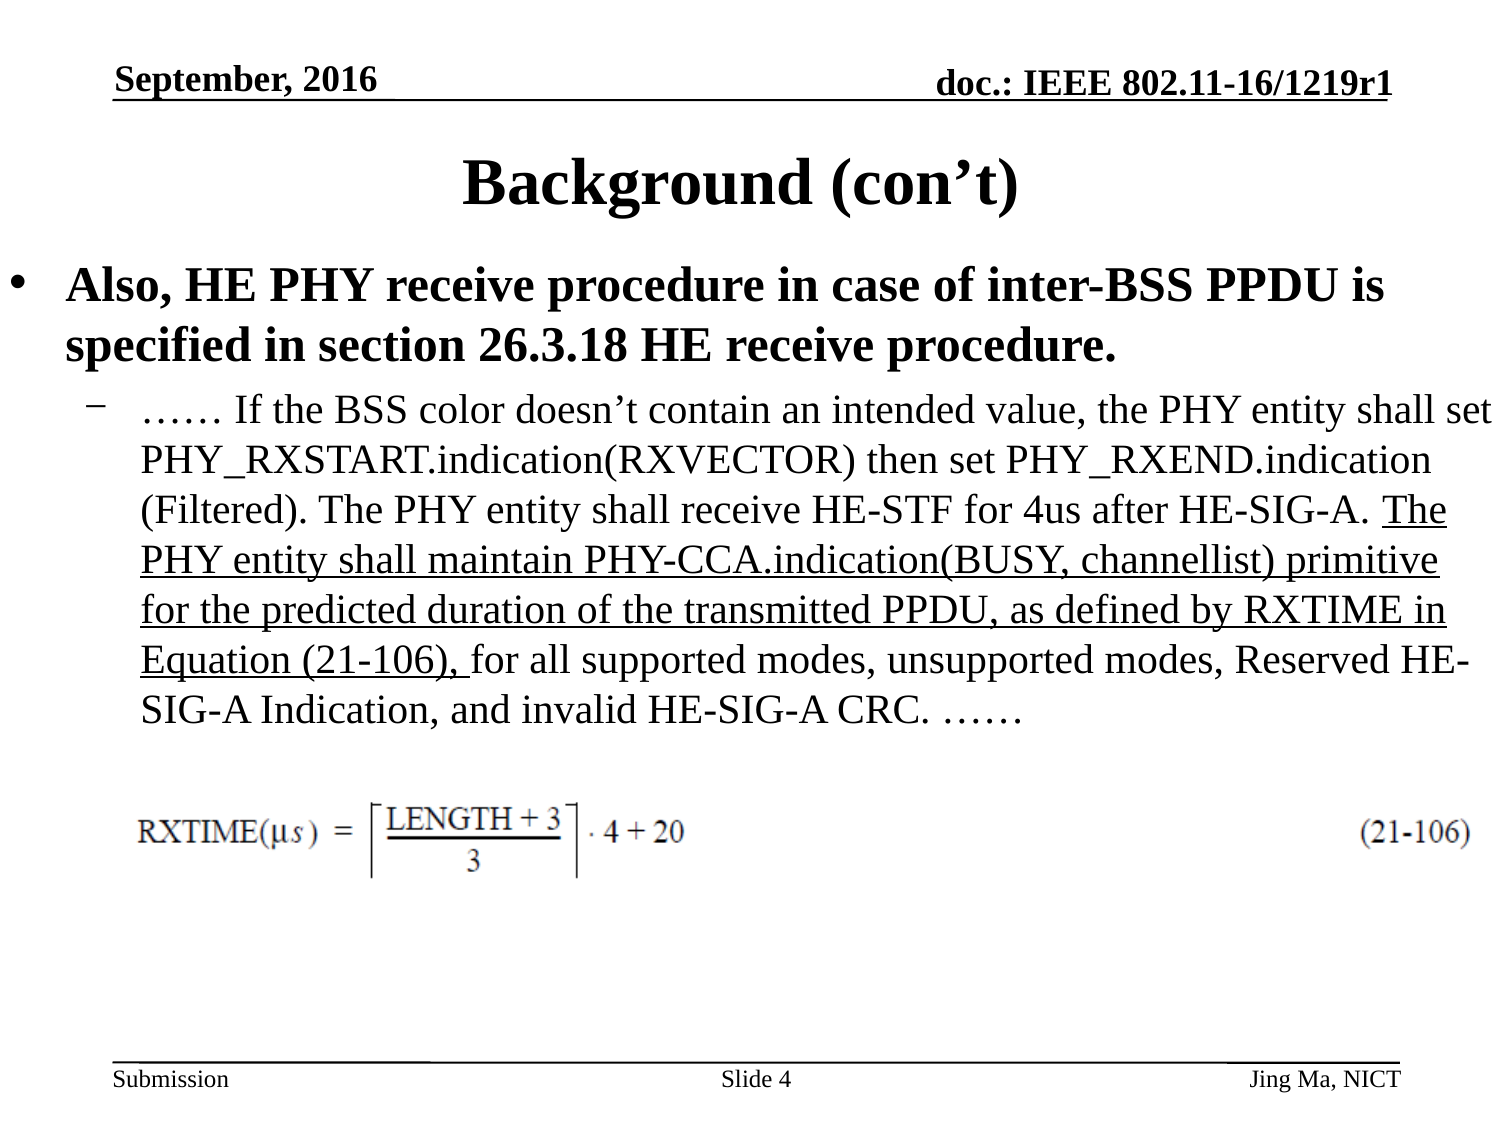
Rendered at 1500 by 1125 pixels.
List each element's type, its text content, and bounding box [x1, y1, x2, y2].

title Background (con’t) [112, 124, 1388, 232]
list Also, HE PHY receive procedure in case of inter-BSS PPDU is specified in section 26.3.18 HE receive procedure. …… If the BSS color doesn’t contain an intended value, the PHY entity shall set PHY_RXSTART.indication(RXVECTOR) then set PHY_RXEND.indication (Filtered). The PHY entity shall receive HE-STF for 4us after HE-SIG-A. The PHY entity shall maintain PHY-CCA.indication(BUSY, channellist) primitive for the predicted duration of the transmitted PPDU, as defined by RXTIME in Equation (21-106), for all supported modes, unsupported modes, Reserved HE-SIG-A Indication, and invalid HE-SIG-A CRC. …… [0, 243, 1500, 978]
footer Jing Ma, NICT [1081, 1061, 1402, 1093]
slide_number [114, 54, 493, 100]
slide_number Slide 4 [712, 1061, 800, 1123]
picture [99, 751, 1500, 900]
